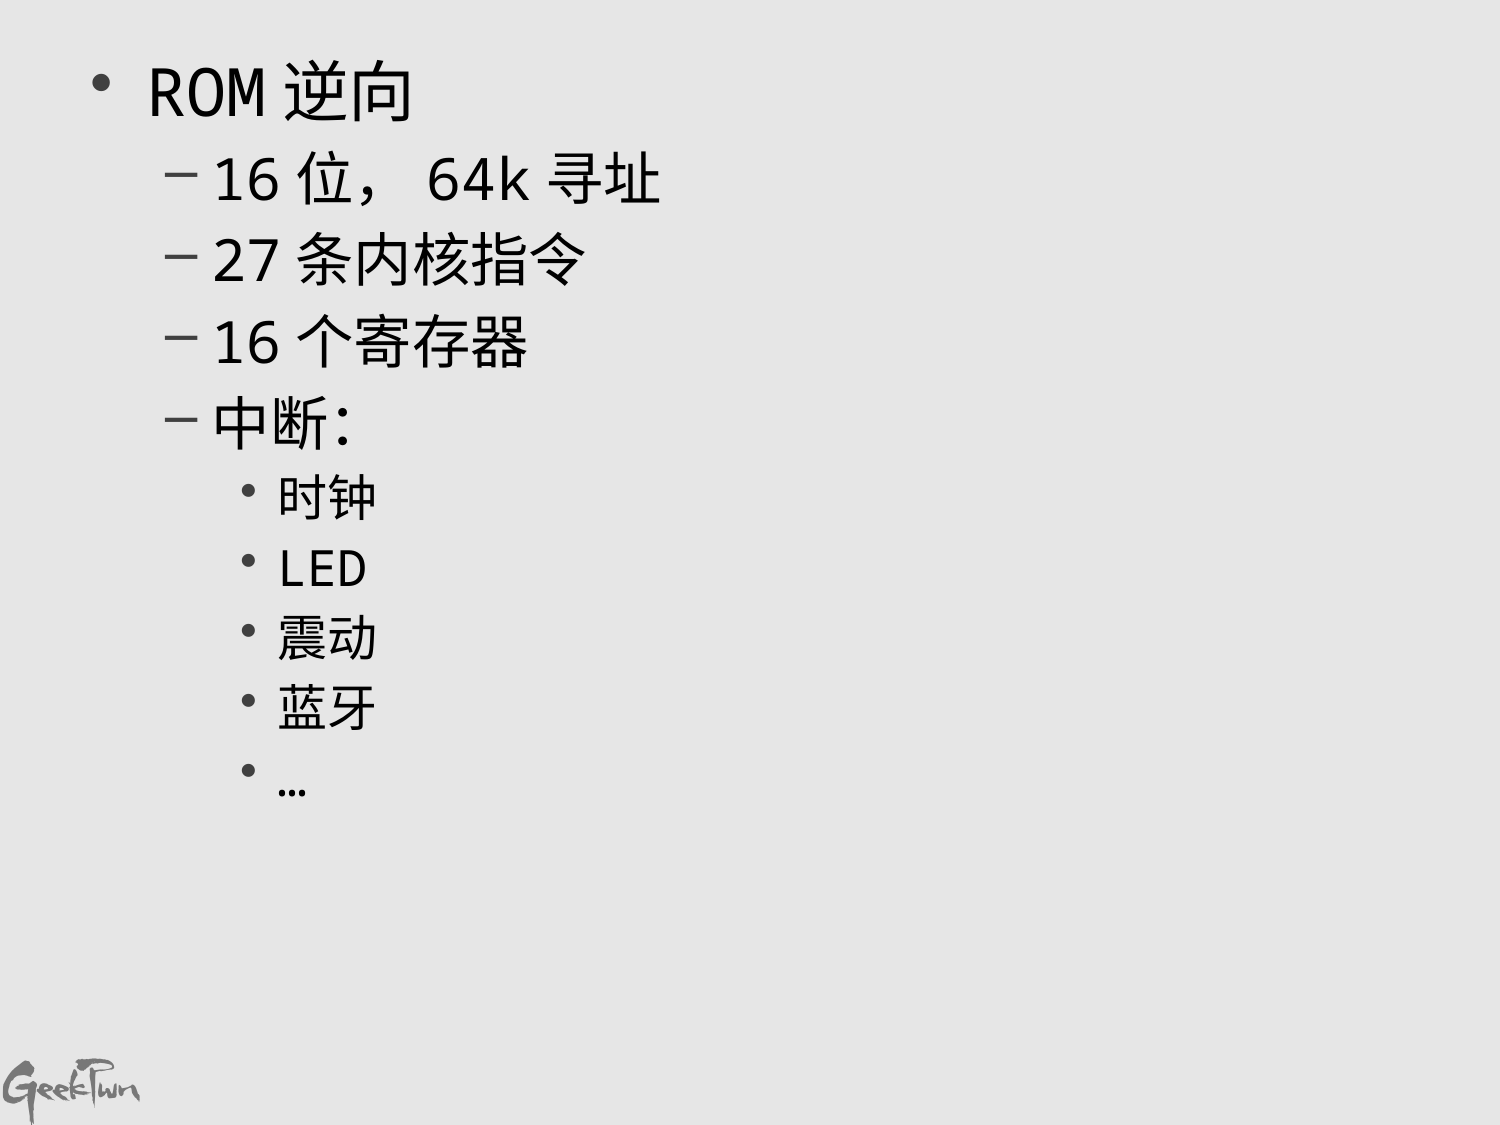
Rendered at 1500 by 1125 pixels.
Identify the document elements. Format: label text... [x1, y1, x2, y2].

picture [2, 1058, 140, 1125]
list ROM逆向 16位，64k寻址 27条内核指令 16个寄存器 中断： 时钟 LED 震动 蓝牙 … [75, 42, 1425, 1047]
